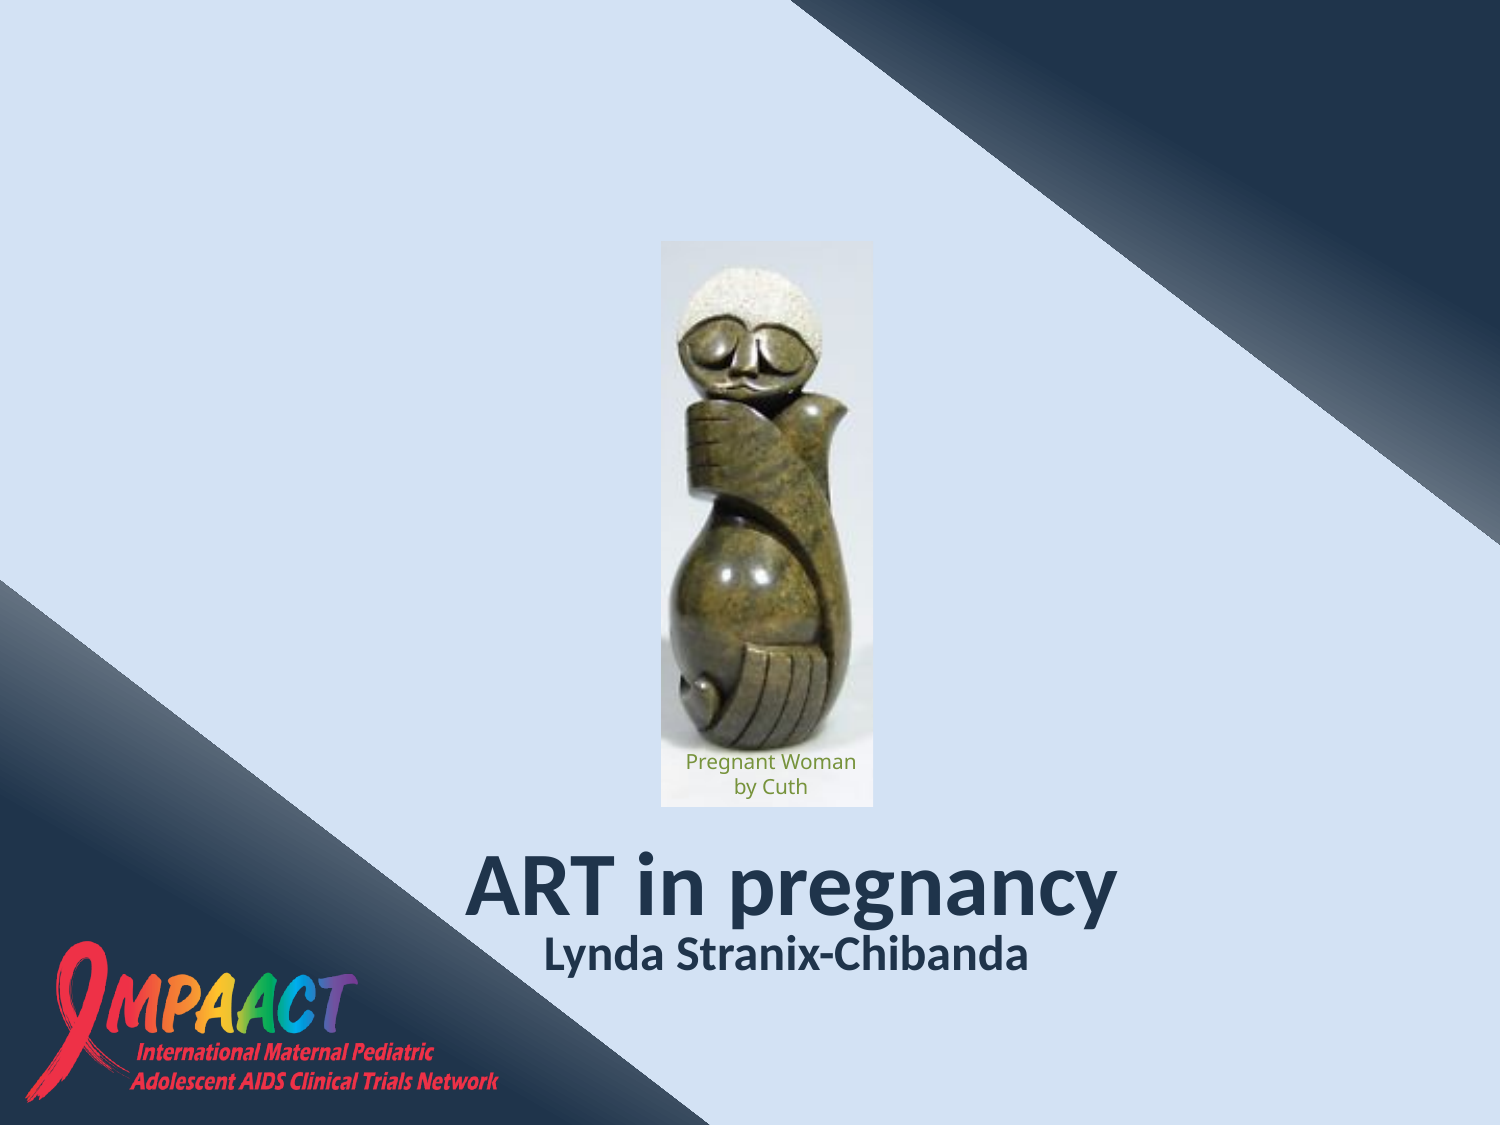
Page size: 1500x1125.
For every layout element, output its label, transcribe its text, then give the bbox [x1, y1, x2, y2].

subtitle Lynda Stranix-Chibanda [479, 912, 1106, 991]
picture [24, 941, 499, 1103]
picture [660, 241, 874, 807]
title ART in pregnancy [155, 817, 1430, 942]
